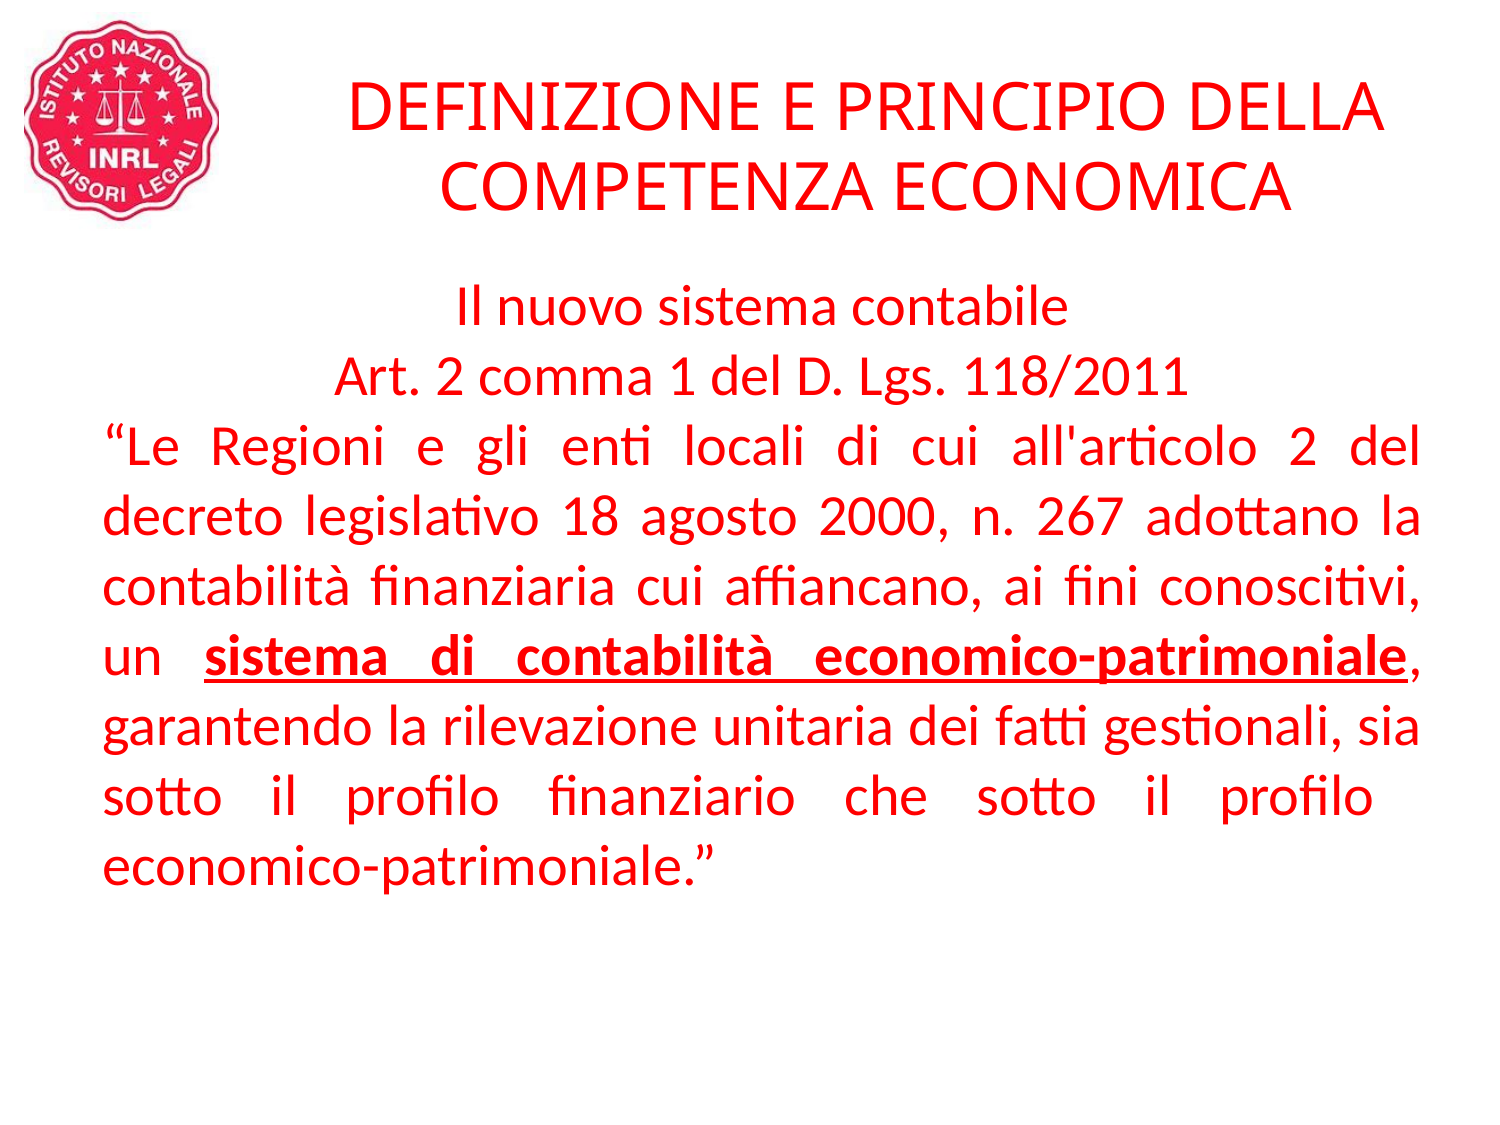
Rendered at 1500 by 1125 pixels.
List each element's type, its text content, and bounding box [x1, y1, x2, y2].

picture [24, 12, 219, 238]
title DEFINIZIONE E PRINCIPIO DELLA COMPETENZA ECONOMICA [218, 75, 1500, 293]
text_box Il nuovo sistema contabile Art. 2 comma 1 del D. Lgs. 118/2011 “Le Regioni e gli enti locali di cui all'articolo 2 del decreto legislativo 18 agosto 2000, n. 267 adottano la contabilità finanziaria cui affiancano, ai fini conoscitivi, un sistema di contabilità economico-patrimoniale, garantendo la rilevazione unitaria dei fatti gestionali, sia sotto il profilo finanziario che sotto il profilo economico-patrimoniale.” [87, 259, 1438, 905]
